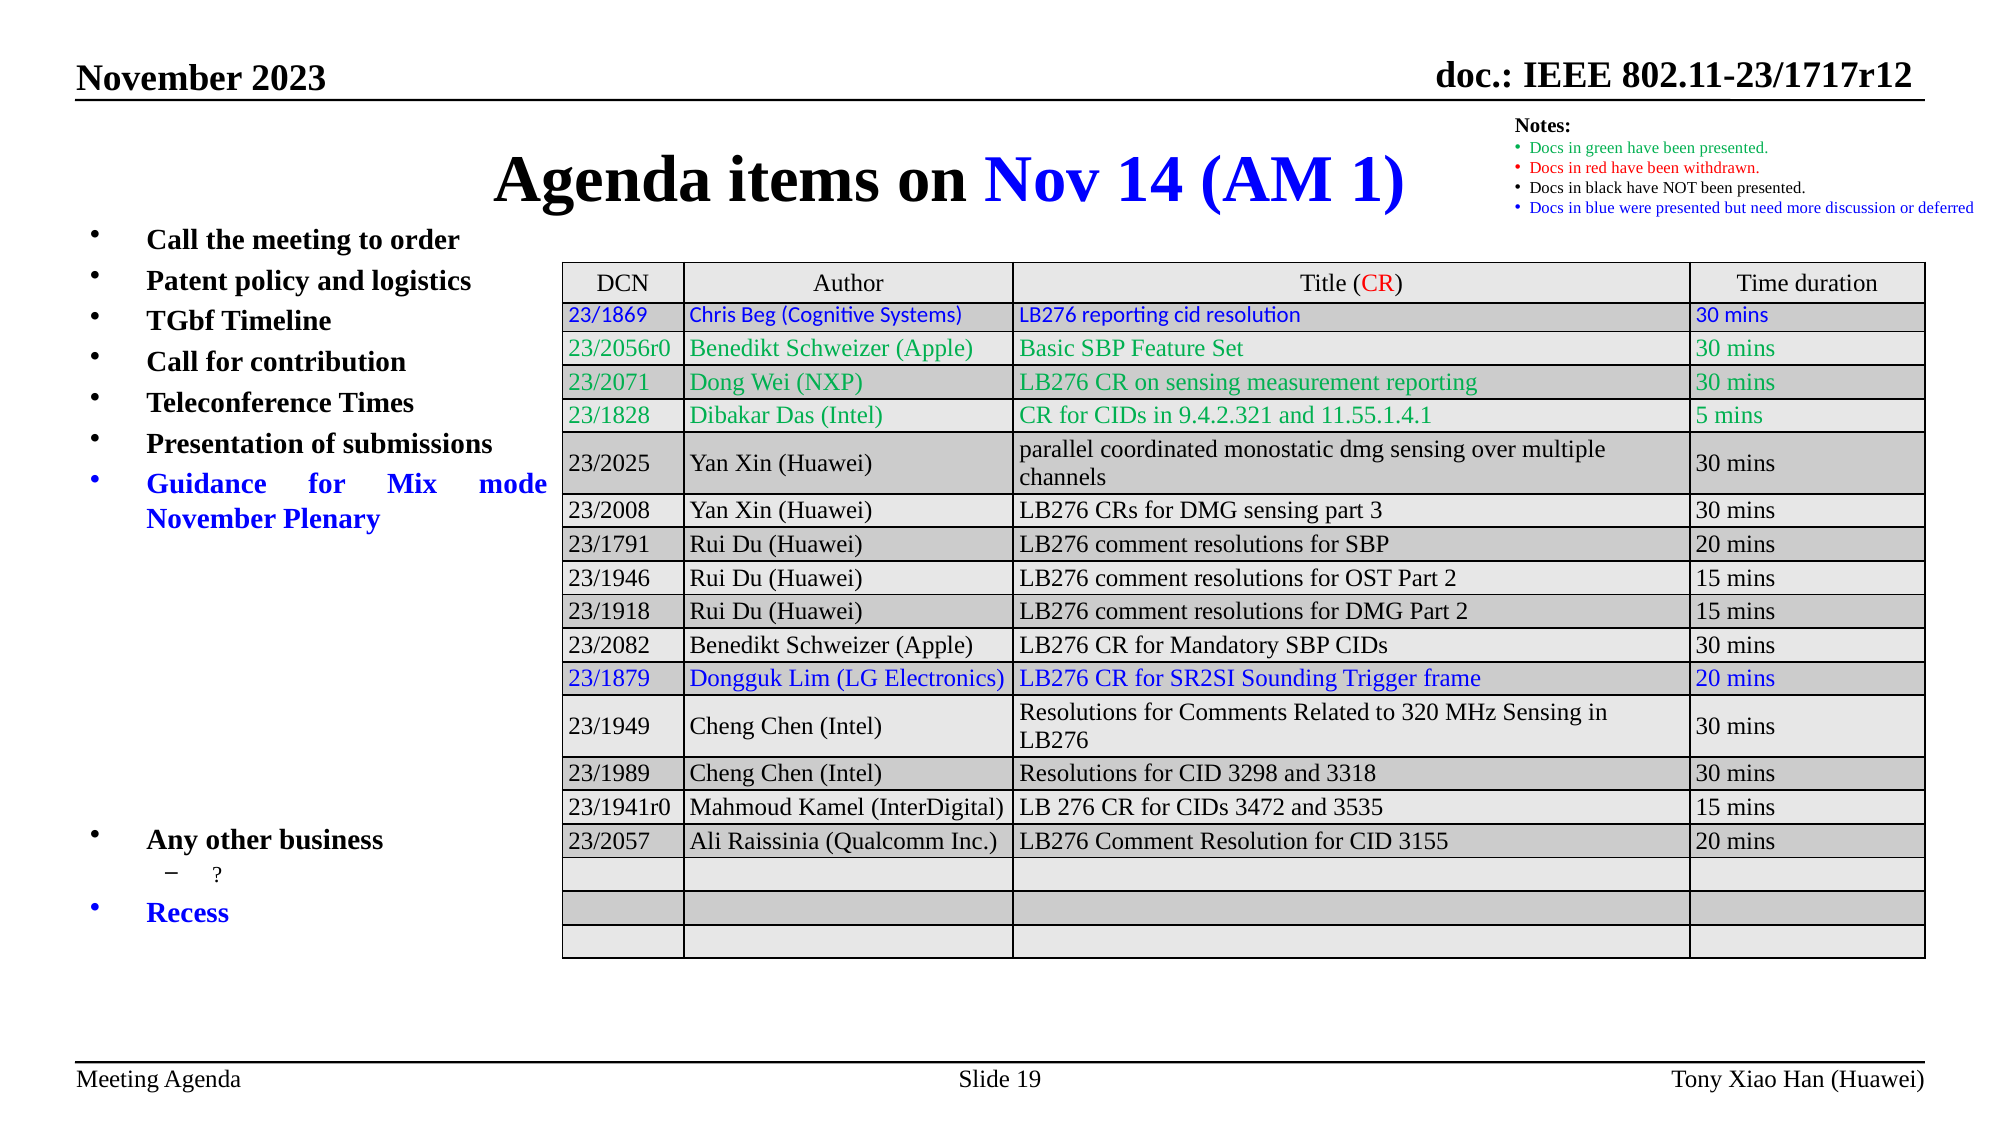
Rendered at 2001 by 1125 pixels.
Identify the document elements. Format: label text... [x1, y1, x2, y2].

table_cell 23/1949 [563, 696, 683, 756]
table_cell Benedikt Schweizer (Apple) [685, 332, 1012, 364]
table_cell 23/1828 [563, 400, 683, 431]
table_cell CR for CIDs in 9.4.2.321 and 11.55.1.4.1 [1014, 400, 1689, 431]
table_cell 30 mins [1691, 629, 1924, 661]
table_cell 23/1918 [563, 595, 683, 627]
table_cell LB276 CR for Mandatory SBP CIDs [1014, 629, 1689, 661]
table_header Title (CR) [1014, 263, 1689, 302]
table_cell Benedikt Schweizer (Apple) [685, 629, 1012, 661]
table_cell LB276 CRs for DMG sensing part 3 [1014, 495, 1689, 526]
table_cell parallel coordinated monostatic dmg sensing over multiple channels [1014, 433, 1689, 493]
table_cell [1691, 858, 1924, 890]
table_cell Dongguk Lim (LG Electronics) [685, 663, 1012, 694]
table_cell [685, 858, 1012, 890]
table_cell 30 mins [1691, 433, 1924, 493]
table_cell 23/2056r0 [563, 332, 683, 364]
table_cell Basic SBP Feature Set [1014, 332, 1689, 364]
table_cell 23/1989 [563, 758, 683, 789]
table_cell 15 mins [1691, 595, 1924, 627]
text_box Agenda items on Nov 14 (AM 1) [262, 87, 1638, 262]
table_cell 23/2025 [563, 433, 683, 493]
table_cell 30 mins [1691, 304, 1924, 331]
table_header Time duration [1691, 263, 1924, 302]
table_cell 23/1941r0 [563, 791, 683, 823]
table_cell Cheng Chen (Intel) [685, 758, 1012, 789]
table_cell 23/1869 [563, 304, 683, 331]
table_cell Mahmoud Kamel (InterDigital) [685, 791, 1012, 823]
table_cell [563, 892, 683, 924]
text_box Call the meeting to order Patent policy and logistics TGbf Timeline Call for contribution Teleconference Times Presentation of submissions Guidance for Mix mode November Plenary Any other business ? Recess [75, 212, 563, 1058]
table_header Author [685, 263, 1012, 302]
table_cell 15 mins [1691, 791, 1924, 823]
table_cell LB276 Comment Resolution for CID 3155 [1014, 825, 1689, 857]
table_cell LB276 comment resolutions for SBP [1014, 528, 1689, 560]
table_cell Chris Beg (Cognitive Systems) [685, 304, 1012, 331]
table_cell [685, 926, 1012, 957]
table_cell 30 mins [1691, 758, 1924, 789]
table_header DCN [563, 263, 683, 302]
table_cell 20 mins [1691, 528, 1924, 560]
table_cell 30 mins [1691, 495, 1924, 526]
table_cell 15 mins [1691, 562, 1924, 594]
table_cell Cheng Chen (Intel) [685, 696, 1012, 756]
table_cell 20 mins [1691, 663, 1924, 694]
table_cell LB276 CR for SR2SI Sounding Trigger frame [1014, 663, 1689, 694]
table_cell 23/2071 [563, 366, 683, 398]
table_cell 20 mins [1691, 825, 1924, 857]
table_cell Rui Du (Huawei) [685, 528, 1012, 560]
table_cell 30 mins [1691, 696, 1924, 756]
table_cell LB276 comment resolutions for OST Part 2 [1014, 562, 1689, 594]
table_cell [1014, 892, 1689, 924]
table_cell 23/2057 [563, 825, 683, 857]
table_cell LB 276 CR for CIDs 3472 and 3535 [1014, 791, 1689, 823]
table_cell Dibakar Das (Intel) [685, 400, 1012, 431]
table_cell 23/1946 [563, 562, 683, 594]
table_cell LB276 CR on sensing measurement reporting [1014, 366, 1689, 398]
text_box Notes: Docs in green have been presented. Docs in red have been withdrawn. Docs in black have NOT been presented. Docs in blue were presented but need more discussion or deferred [1500, 104, 2000, 246]
table_cell Resolutions for CID 3298 and 3318 [1014, 758, 1689, 789]
table_cell [563, 858, 683, 890]
table_cell 5 mins [1691, 400, 1924, 431]
table_cell Ali Raissinia (Qualcomm Inc.) [685, 825, 1012, 857]
table_cell 30 mins [1691, 366, 1924, 398]
table_cell 30 mins [1691, 332, 1924, 364]
table_cell Rui Du (Huawei) [685, 595, 1012, 627]
table_cell [1014, 858, 1689, 890]
table_cell 23/1879 [563, 663, 683, 694]
table_cell [1691, 892, 1924, 924]
table_cell [1691, 926, 1924, 957]
table_cell Yan Xin (Huawei) [685, 433, 1012, 493]
table_cell LB276 comment resolutions for DMG Part 2 [1014, 595, 1689, 627]
table_cell 23/1791 [563, 528, 683, 560]
table_cell Resolutions for Comments Related to 320 MHz Sensing in LB276 [1014, 696, 1689, 756]
table_cell 23/2008 [563, 495, 683, 526]
table_cell LB276 reporting cid resolution [1014, 304, 1689, 331]
table_cell Yan Xin (Huawei) [685, 495, 1012, 526]
table_cell [685, 892, 1012, 924]
table_cell [563, 926, 683, 957]
table_cell [1014, 926, 1689, 957]
table_cell Dong Wei (NXP) [685, 366, 1012, 398]
table_cell 23/2082 [563, 629, 683, 661]
table_cell Rui Du (Huawei) [685, 562, 1012, 594]
